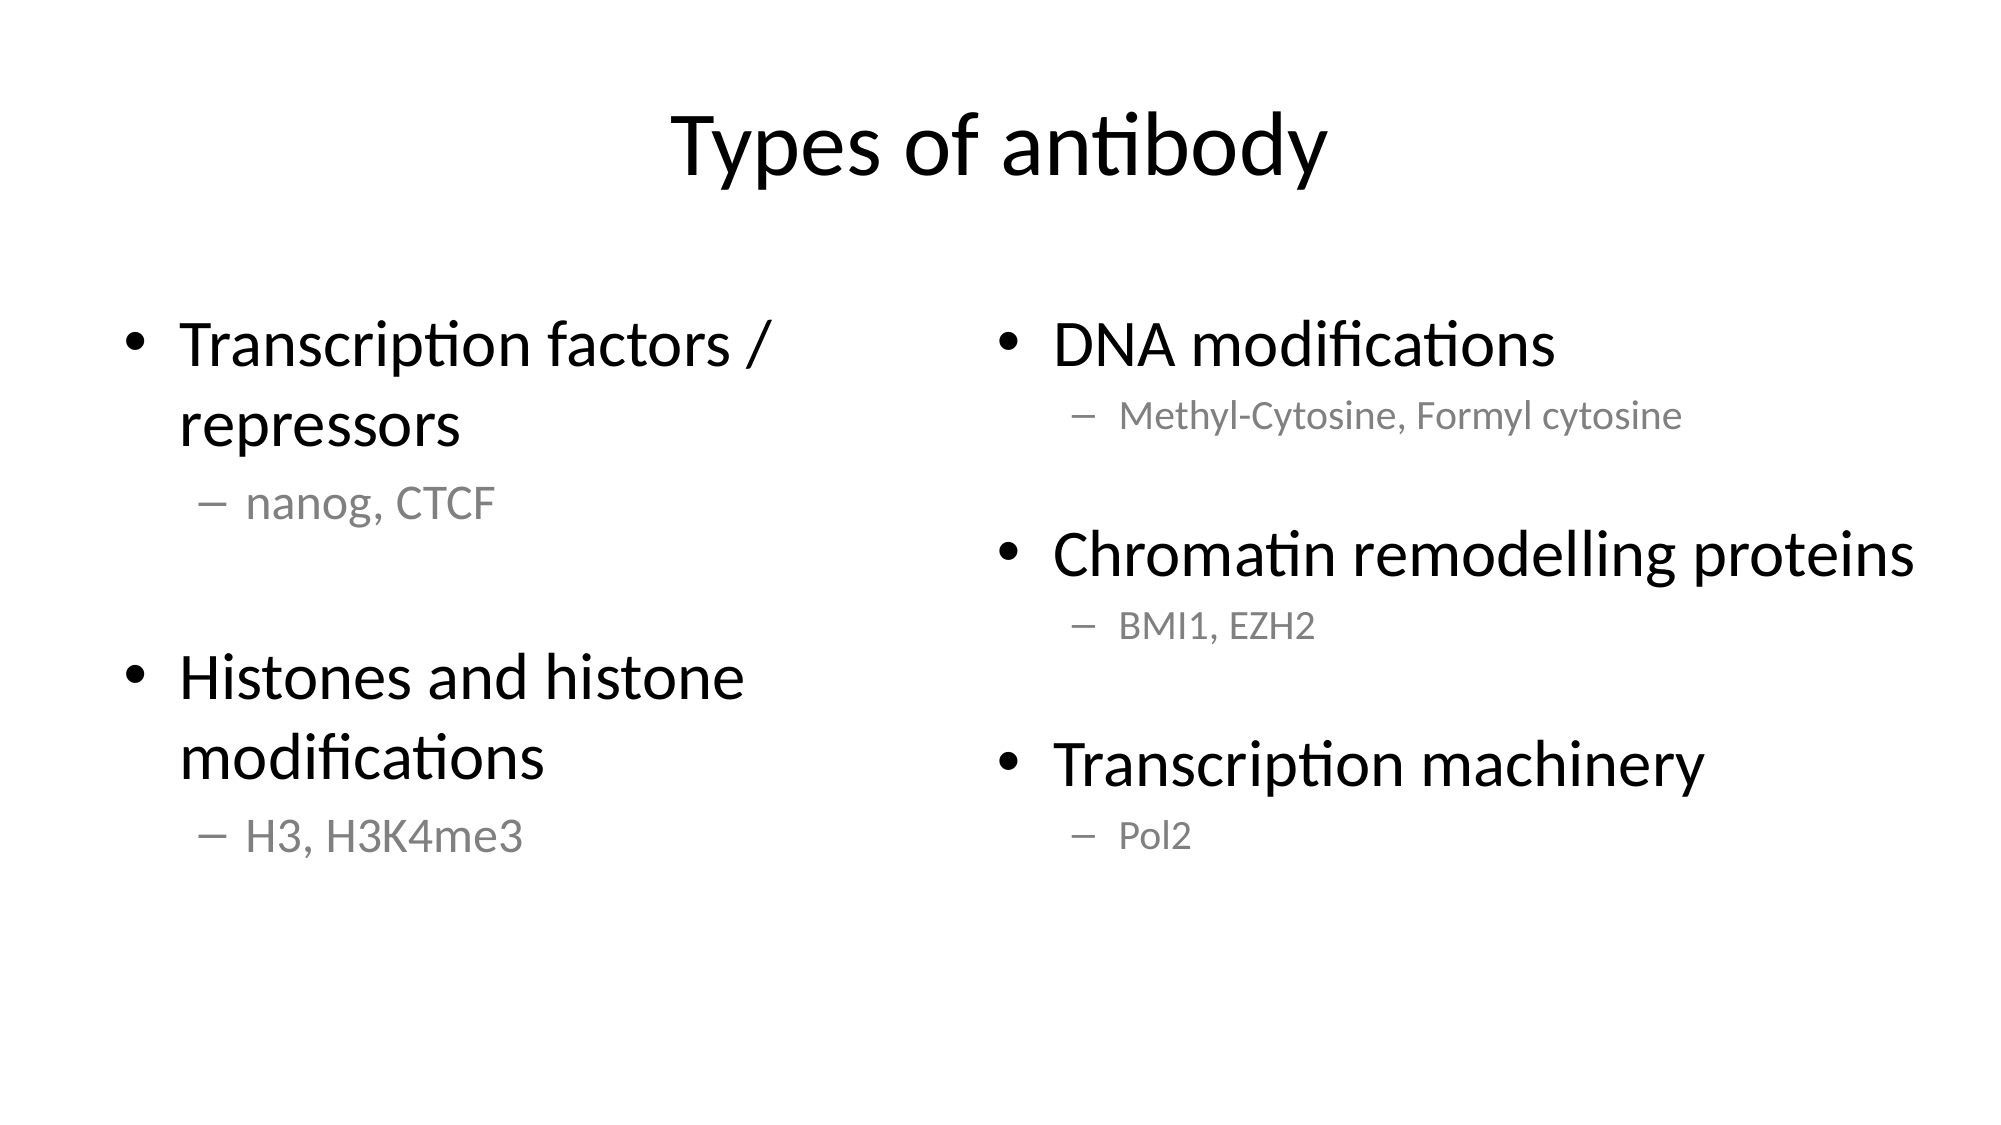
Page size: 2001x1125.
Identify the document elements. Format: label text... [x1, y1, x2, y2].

list Transcription factors / repressors nanog, CTCF Histones and histone modifications H3, H3K4me3 [108, 292, 981, 1035]
text_box DNA modifications Methyl-Cytosine, Formyl cytosine Chromatin remodelling proteins BMI1, EZH2 Transcription machinery Pol2 [981, 292, 2000, 1035]
title Types of antibody [99, 45, 1900, 233]
